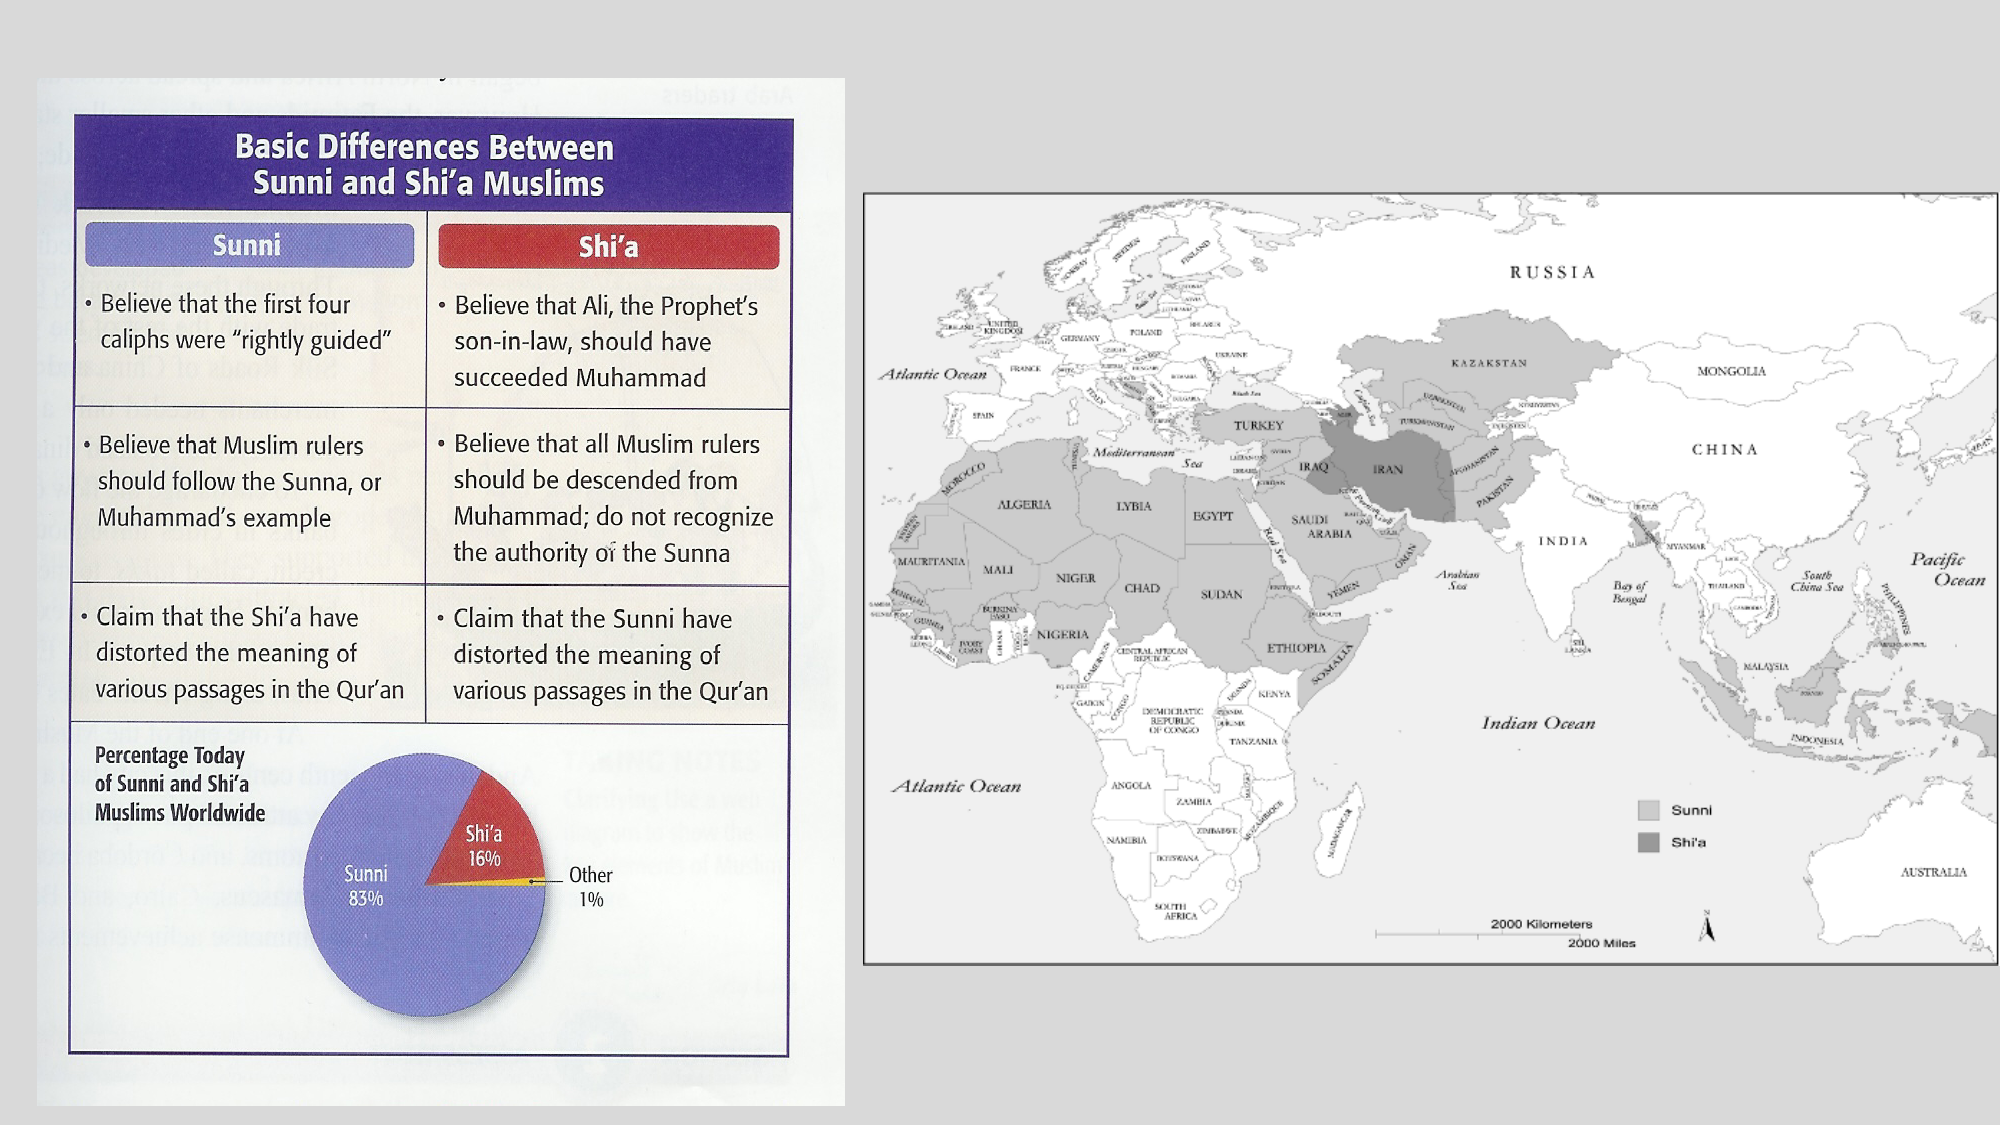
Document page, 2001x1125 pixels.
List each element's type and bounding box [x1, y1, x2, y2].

list [0, 77, 1311, 1106]
picture [863, 191, 2000, 966]
